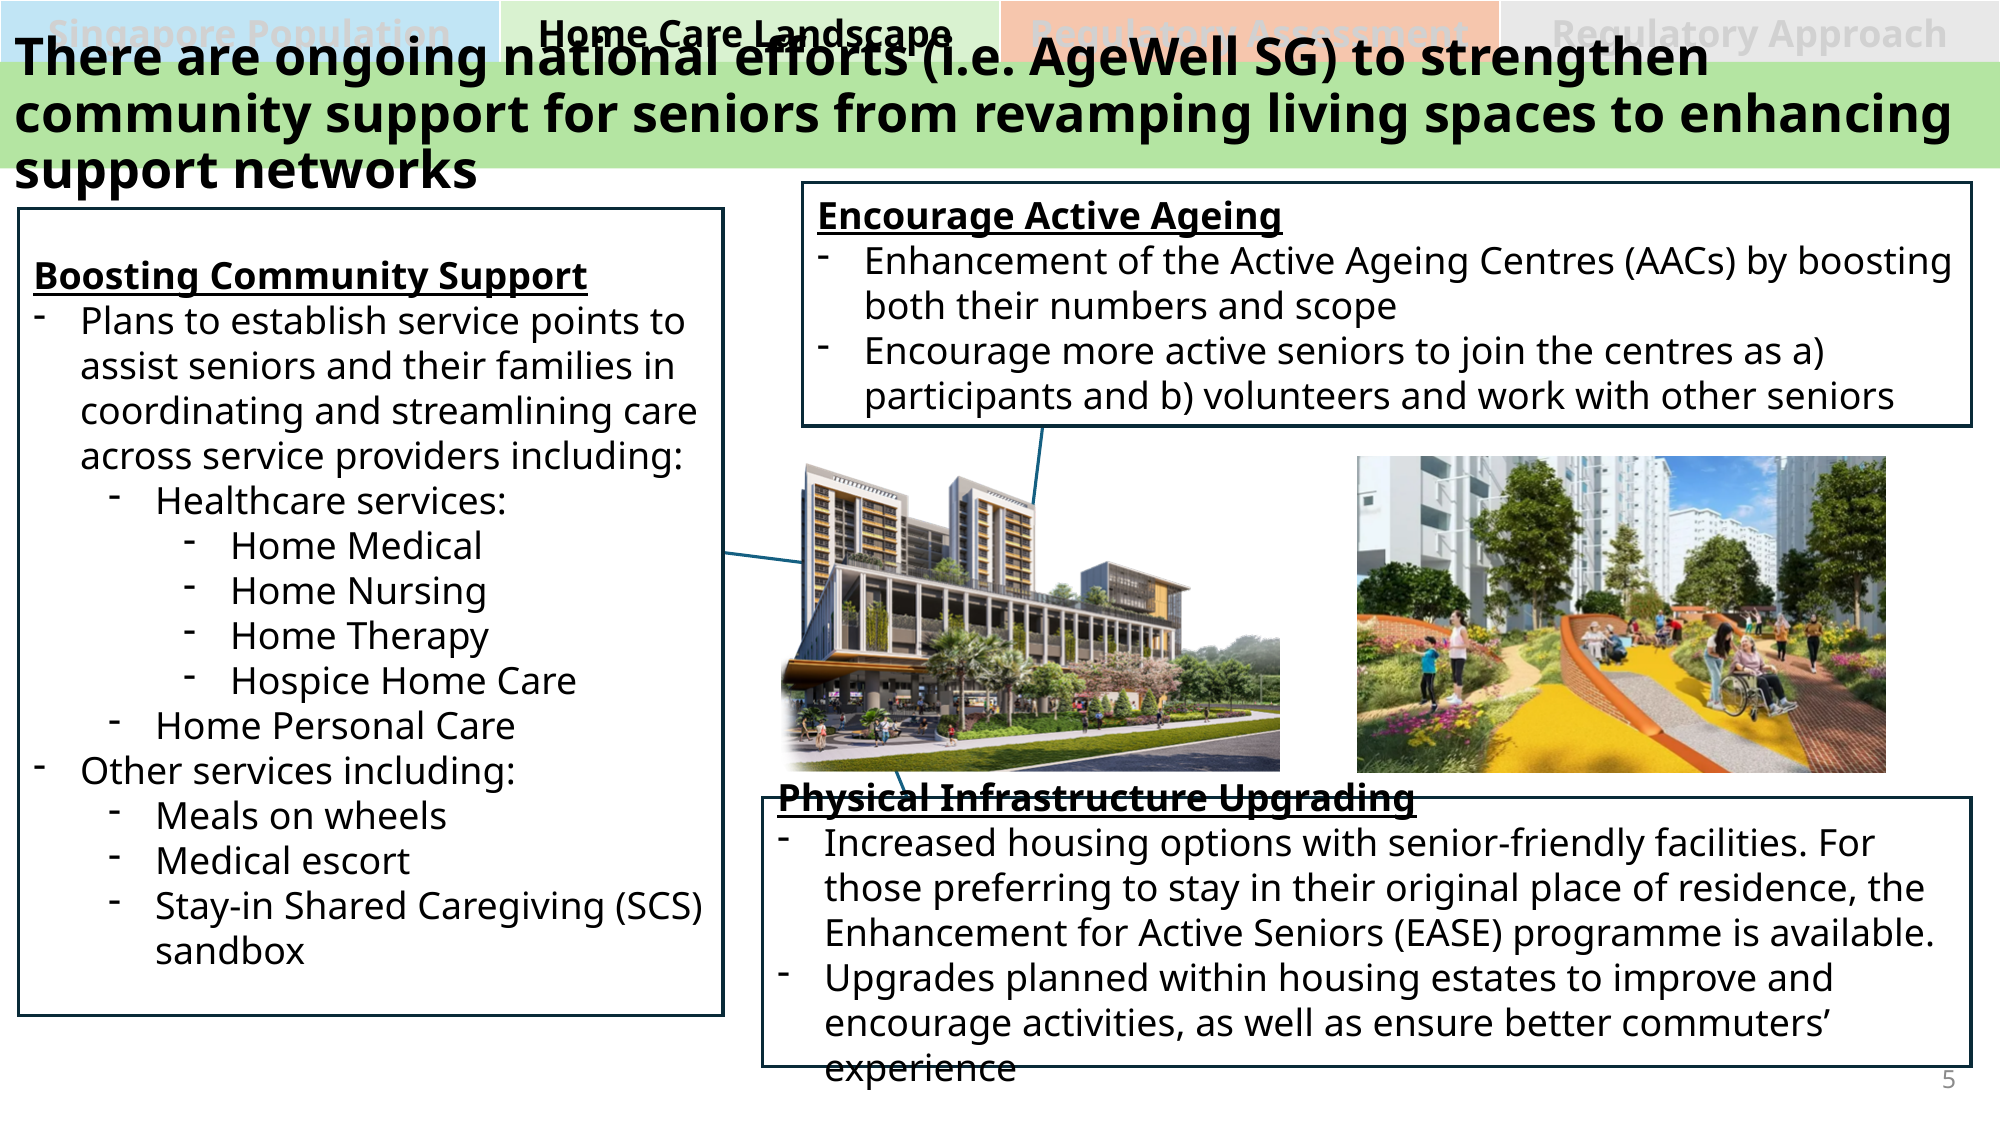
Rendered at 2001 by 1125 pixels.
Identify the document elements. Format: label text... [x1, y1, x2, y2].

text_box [1018, 425, 1044, 456]
table_header Singapore Population [1, 1, 499, 61]
table_header Home Care Landscape [501, 1, 999, 61]
text_box There are ongoing national efforts (i.e. AgeWell SG) to strengthen community support for seniors from revamping living spaces to enhancing support networks [0, 61, 2000, 169]
picture [1356, 455, 1886, 773]
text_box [722, 551, 781, 563]
text_box 5 [1885, 1054, 1972, 1107]
table_header Regulatory Assessment [1001, 1, 1499, 61]
text_box Physical Infrastructure Upgrading Increased housing options with senior-friendly facilities. For those preferring to stay in their original place of residence, the Enhancement for Active Seniors (EASE) programme is available. Upgrades planned within housing estates to improve and encourage activities, as well as ensure better commuters’ experience [761, 796, 1973, 1068]
text_box Encourage Active Ageing Enhancement of the Active Ageing Centres (AACs) by boosting both their numbers and scope Encourage more active seniors to join the centres as a) participants and b) volunteers and work with other seniors [801, 181, 1973, 428]
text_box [878, 773, 908, 798]
picture [781, 456, 1281, 773]
text_box Boosting Community Support Plans to establish service points to assist seniors and their families in coordinating and streamlining care across service providers including: Healthcare services: Home Medical Home Nursing Home Therapy Hospice Home Care Home Personal Care Other services including: Meals on wheels Medical escort Stay-in Shared Caregiving (SCS) sandbox [17, 207, 725, 1017]
table_header Regulatory Approach [1501, 1, 1999, 61]
